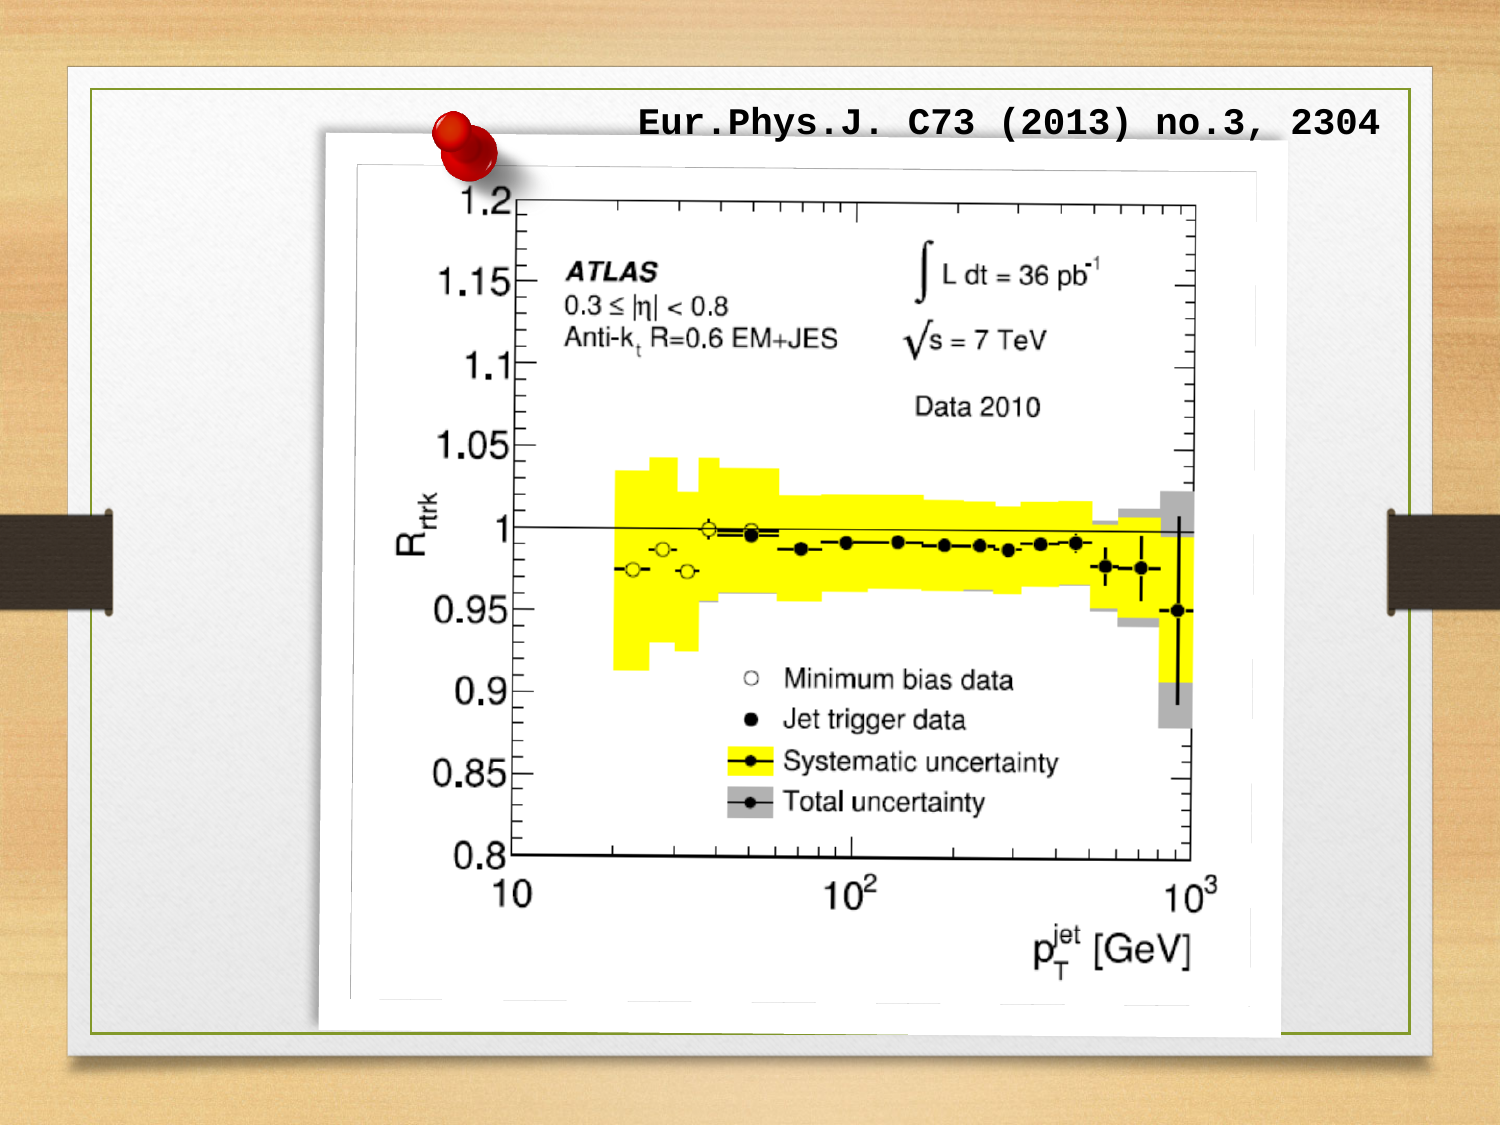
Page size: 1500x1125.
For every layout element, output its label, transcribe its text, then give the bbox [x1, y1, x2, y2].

picture [0, 0, 1500, 1125]
text_box Eur.Phys.J. C73 (2013) no.3, 2304 [618, 89, 1422, 150]
